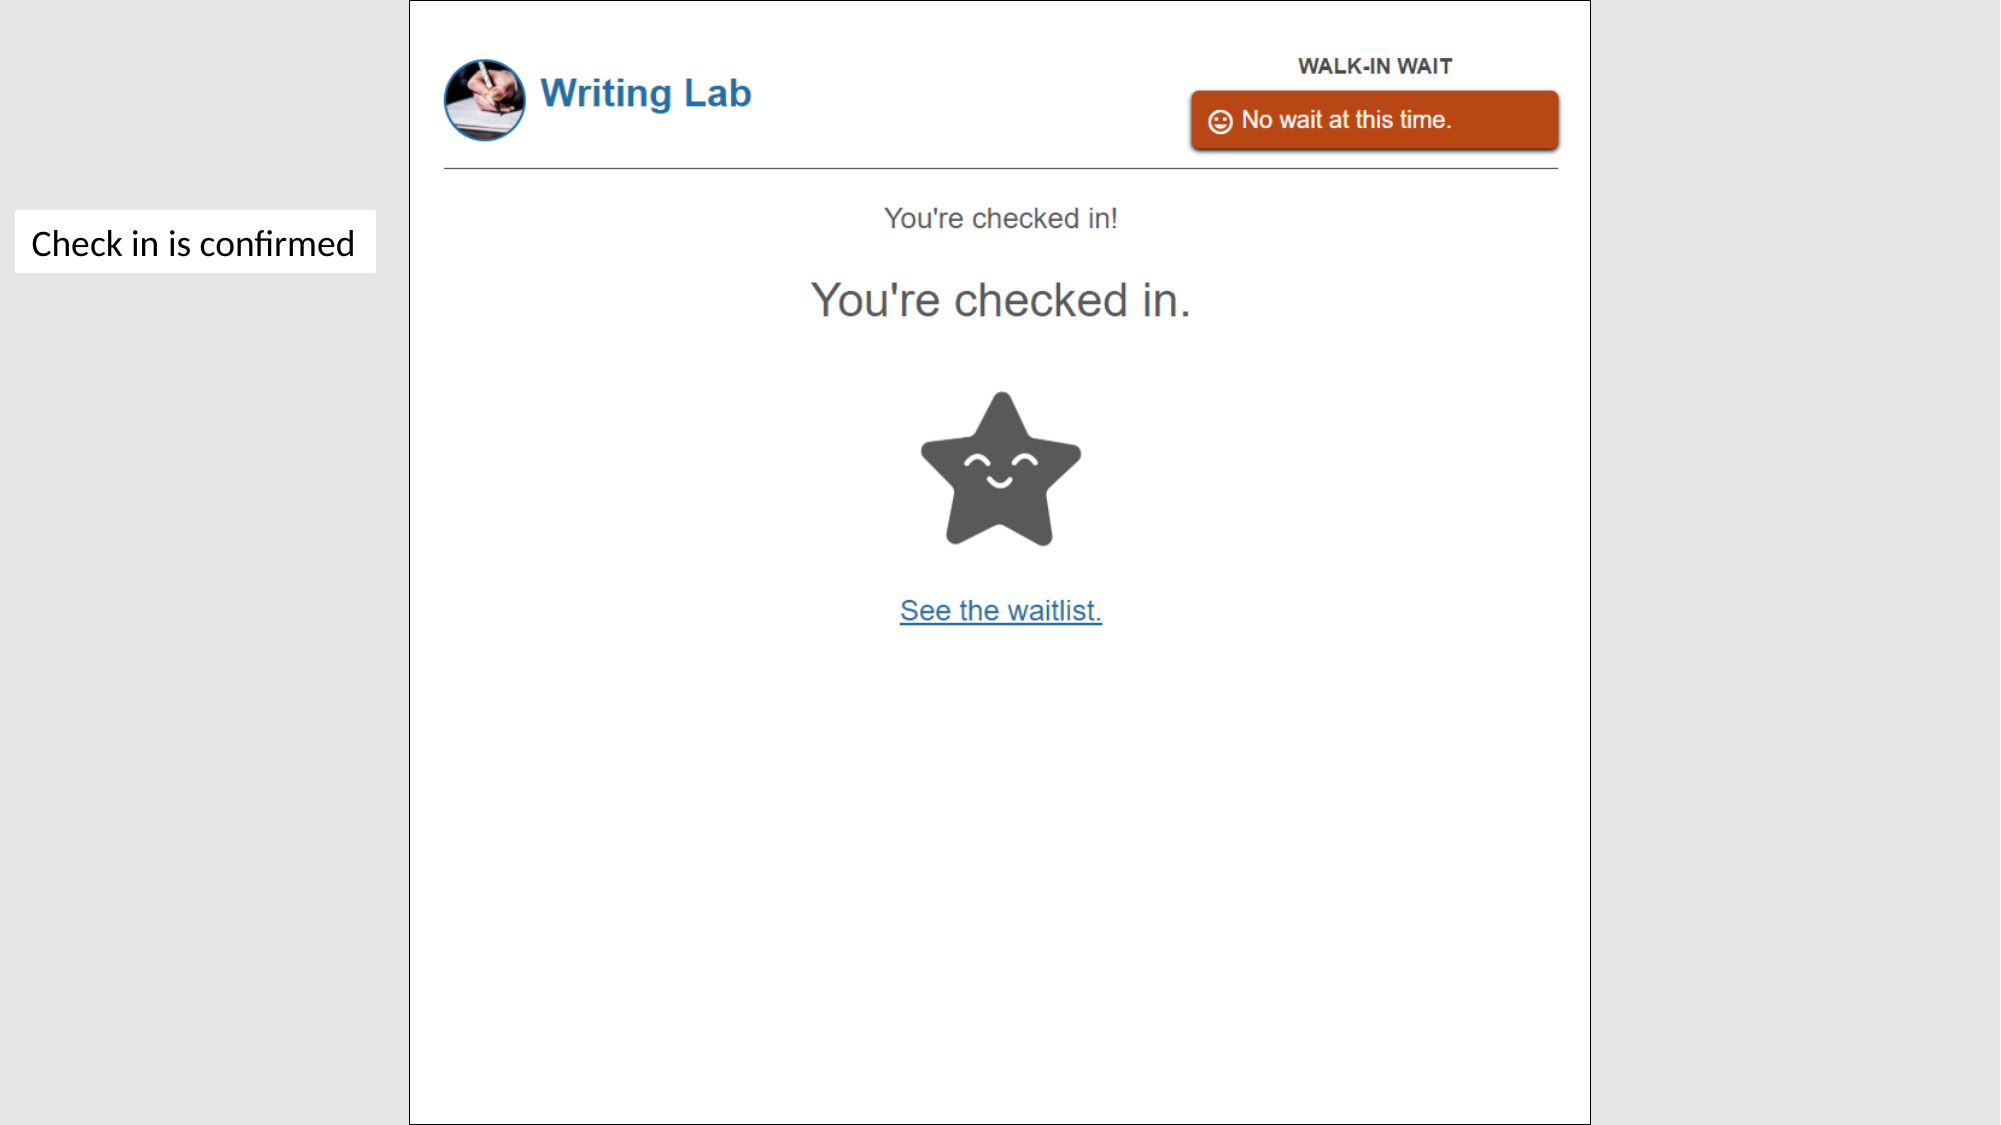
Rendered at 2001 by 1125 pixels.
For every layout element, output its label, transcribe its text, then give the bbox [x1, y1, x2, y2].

text_box Check in is confirmed [16, 211, 374, 272]
picture [409, 0, 1591, 1125]
